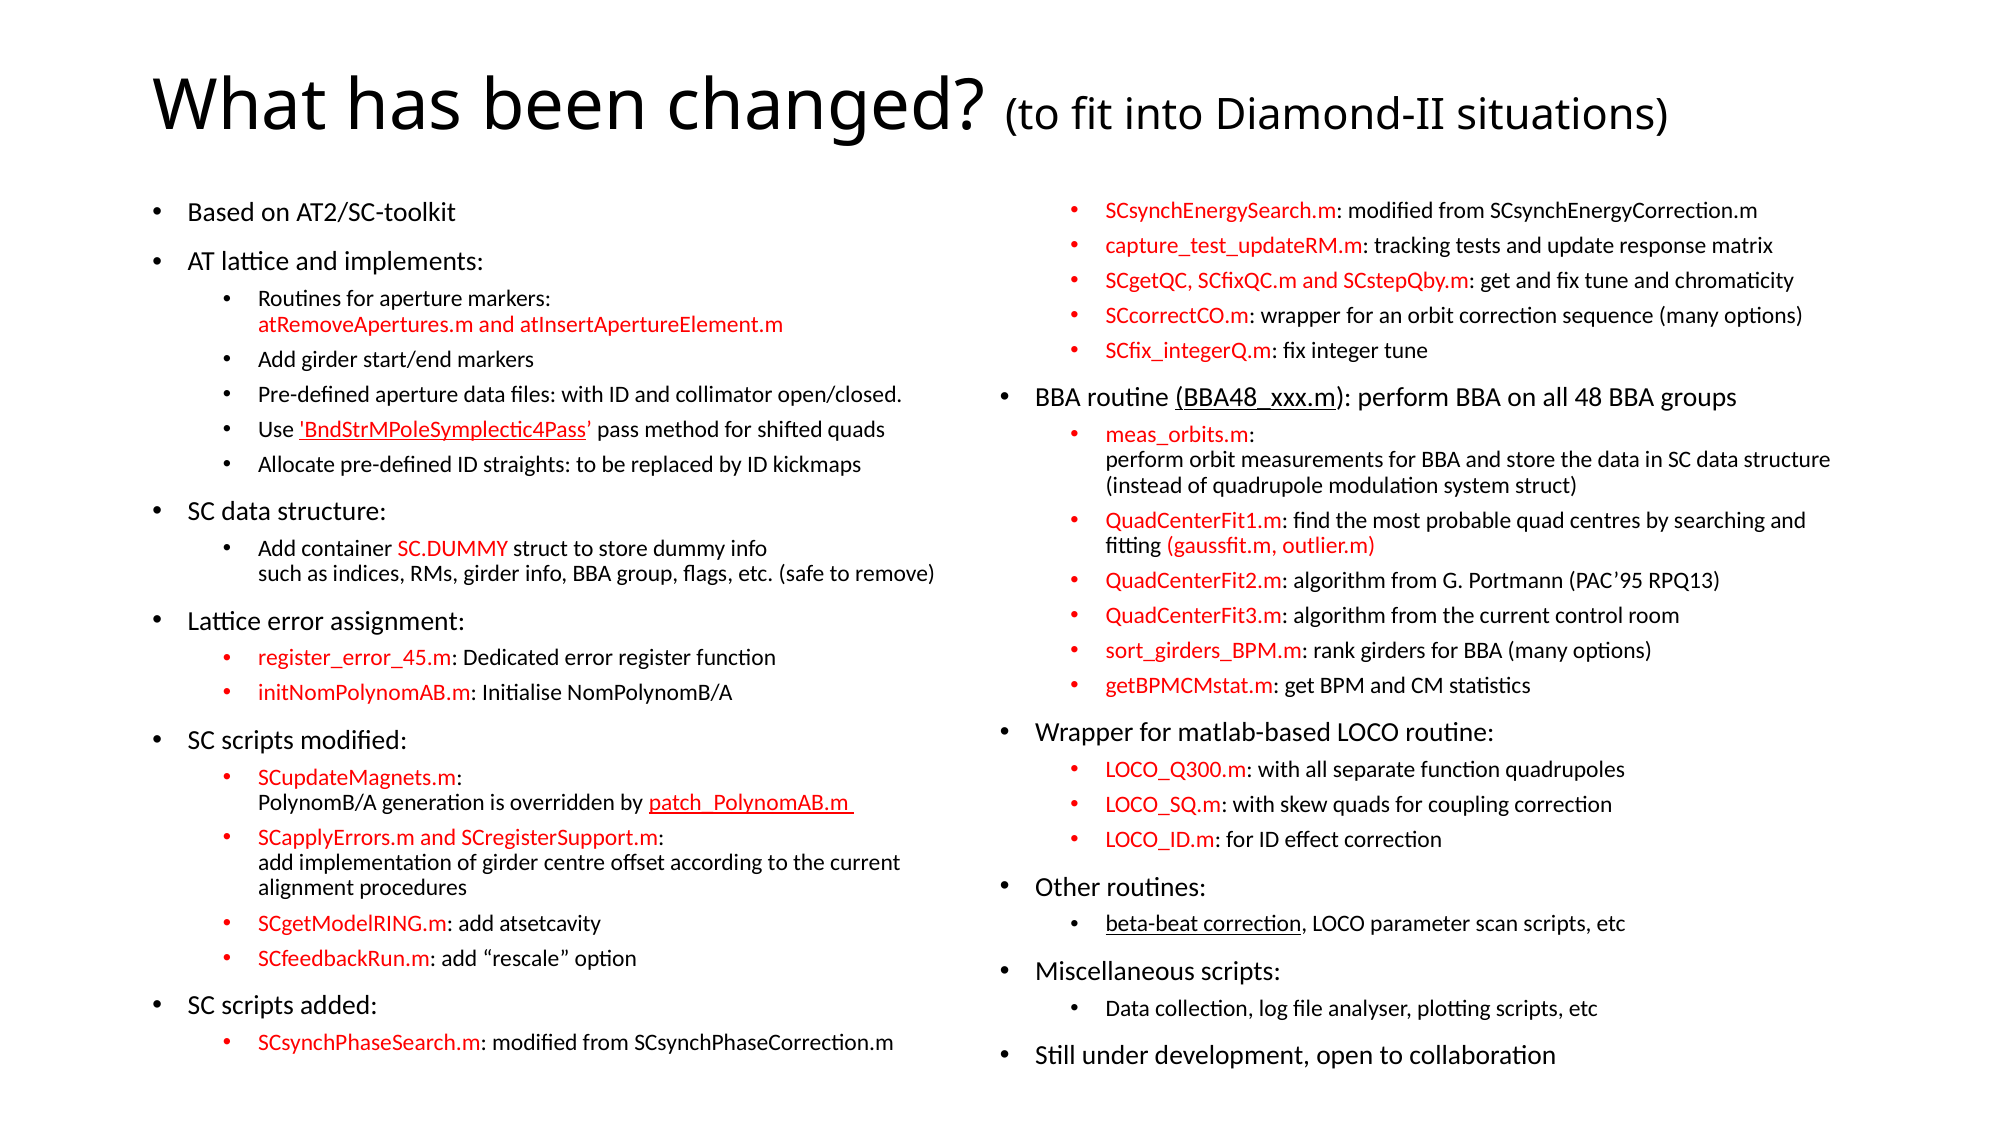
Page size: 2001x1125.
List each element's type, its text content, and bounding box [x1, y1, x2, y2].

title What has been changed? (to fit into Diamond-II situations) [137, 59, 1863, 153]
list Based on AT2/SC-toolkit AT lattice and implements: Routines for aperture markers: atRemoveApertures.m and atInsertApertureElement.m Add girder start/end markers Pre-defined aperture data files: with ID and collimator open/closed. Use 'BndStrMPoleSymplectic4Pass’ pass method for shifted quads Allocate pre-defined ID straights: to be replaced by ID kickmaps SC data structure: Add container SC.DUMMY struct to store dummy info such as indices, RMs, girder info, BBA group, flags, etc. (safe to remove) Lattice error assignment: register_error_45.m: Dedicated error register function initNomPolynomAB.m: Initialise NomPolynomB/A SC scripts modified: SCupdateMagnets.m: PolynomB/A generation is overridden by patch_PolynomAB.m SCapplyErrors.m and SCregisterSupport.m: add implementation of girder centre offset according to the current alignment procedures SCgetModelRING.m: add atsetcavity SCfeedbackRun.m: add “rescale” option SC scripts added: SCsynchPhaseSearch.m: modified from SCsynchPhaseCorrection.m SCsynchEnergySearch.m: modified from SCsynchEnergyCorrection.m capture_test_updateRM.m: tracking tests and update response matrix SCgetQC, SCfixQC.m and SCstepQby.m: get and fix tune and chromaticity SCcorrectCO.m: wrapper for an orbit correction sequence (many options) SCfix_integerQ.m: fix integer tune BBA routine (BBA48_xxx.m): perform BBA on all 48 BBA groups meas_orbits.m: perform orbit measurements for BBA and store the data in SC data structure (instead of quadrupole modulation system struct) QuadCenterFit1.m: find the most probable quad centres by searching and fitting (gaussfit.m, outlier.m) QuadCenterFit2.m: algorithm from G. Portmann (PAC’95 RPQ13) QuadCenterFit3.m: algorithm from the current control room sort_girders_BPM.m: rank girders for BBA (many options) getBPMCMstat.m: get BPM and CM statistics Wrapper for matlab-based LOCO routine: LOCO_Q300.m: with all separate function quadrupoles LOCO_SQ.m: with skew quads for coupling correction LOCO_ID.m: for ID effect correction Other routines: beta-beat correction, LOCO parameter scan scripts, etc Miscellaneous scripts: Data collection, log file analyser, plotting scripts, etc Still under development, open to collaboration [137, 190, 1863, 1082]
